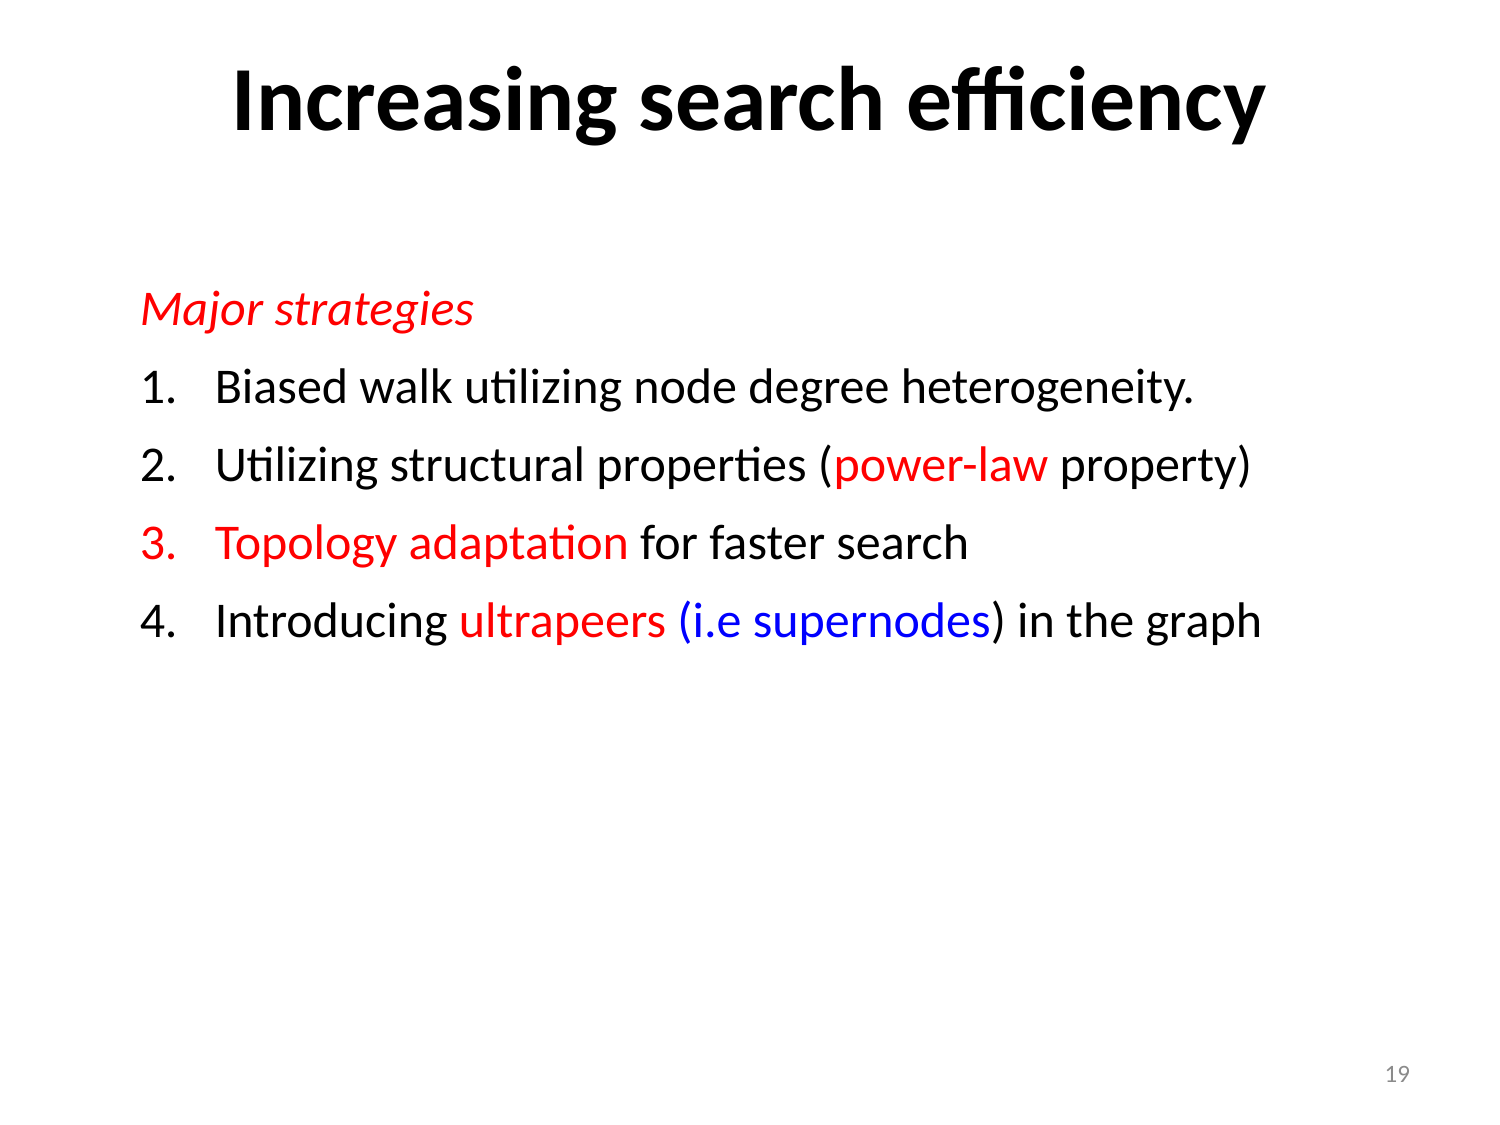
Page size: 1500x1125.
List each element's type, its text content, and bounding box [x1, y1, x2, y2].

title Increasing search efficiency [112, 0, 1388, 188]
text_box Major strategies Biased walk utilizing node degree heterogeneity. Utilizing structural properties (power-law property) Topology adaptation for faster search Introducing ultrapeers (i.e supernodes) in the graph [125, 249, 1349, 655]
slide_number 19 [1074, 1042, 1425, 1103]
